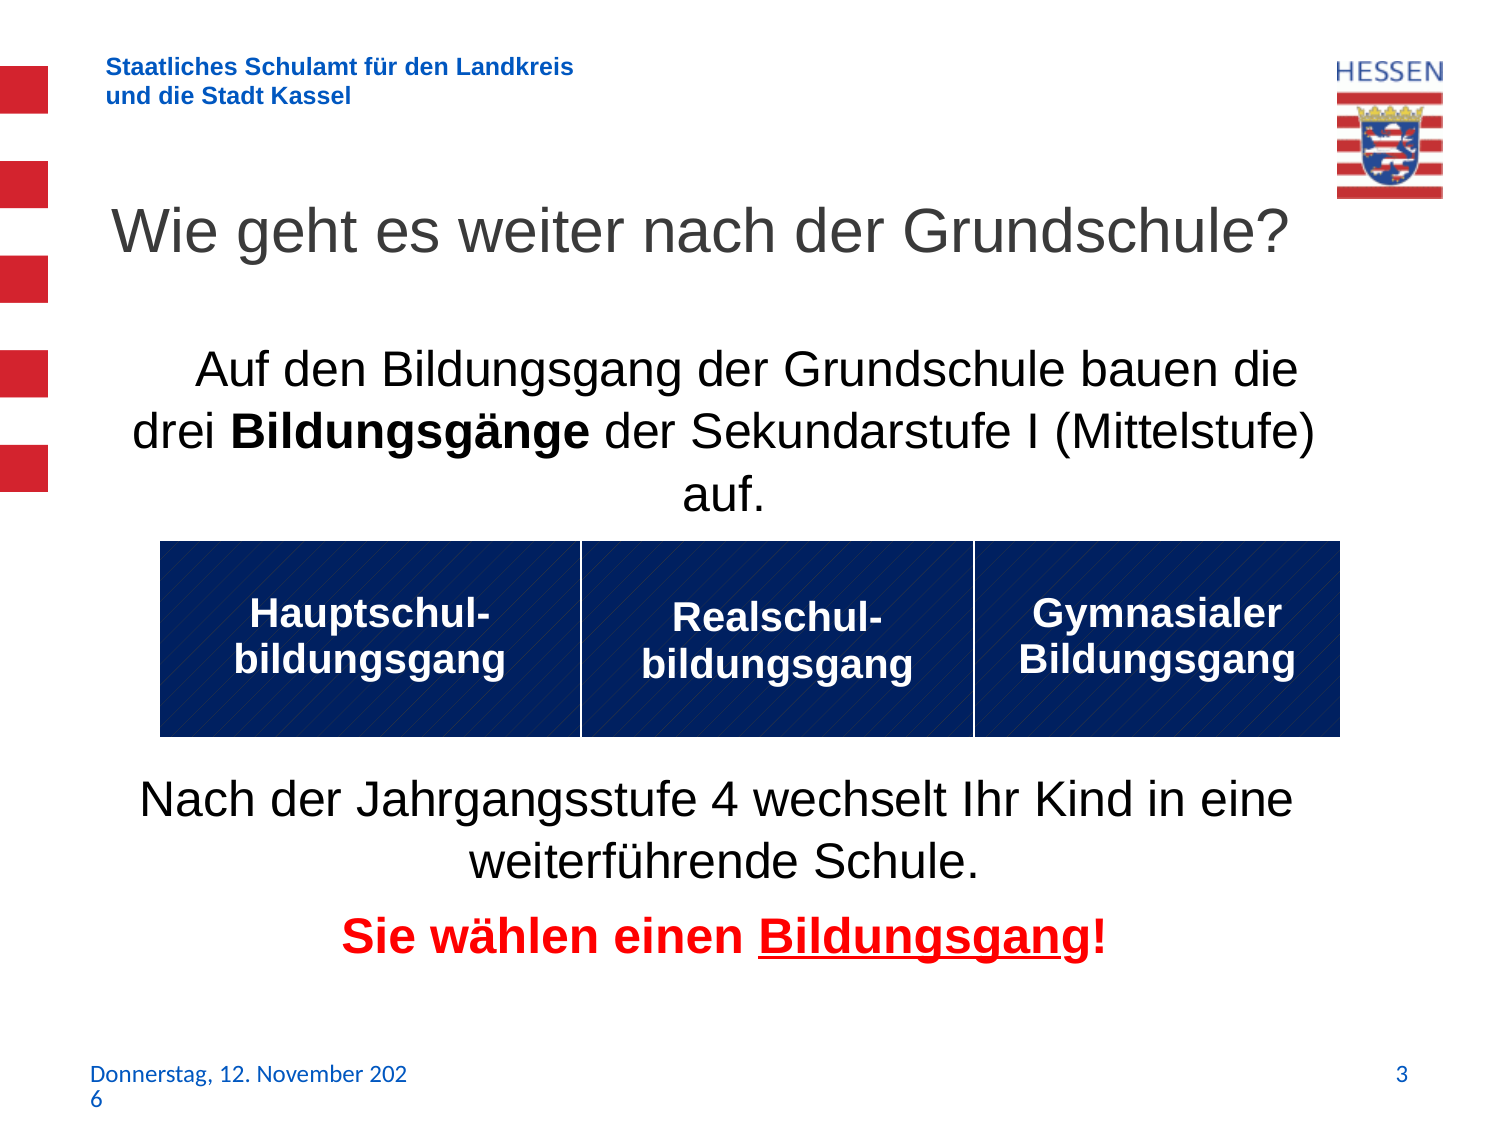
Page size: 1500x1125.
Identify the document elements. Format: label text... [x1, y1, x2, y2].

picture [1337, 61, 1443, 199]
slide_number 3 [1074, 1042, 1424, 1103]
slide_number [75, 1042, 425, 1103]
picture [0, 66, 48, 492]
table_header Hauptschul- bildungsgang [160, 541, 580, 737]
table_header Gymnasialer Bildungsgang [975, 541, 1340, 737]
table_header Realschul- bildungsgang [582, 541, 973, 737]
list Auf den Bildungsgang der Grundschule bauen die drei Bildungsgänge der Sekundarstufe I (Mittelstufe) auf. Nach der Jahrgangsstufe 4 wechselt Ihr Kind in eine weiterführende Schule. Sie wählen einen Bildungsgang! [87, 326, 1363, 1000]
title Wie geht es weiter nach der Grundschule? [41, 137, 1363, 279]
